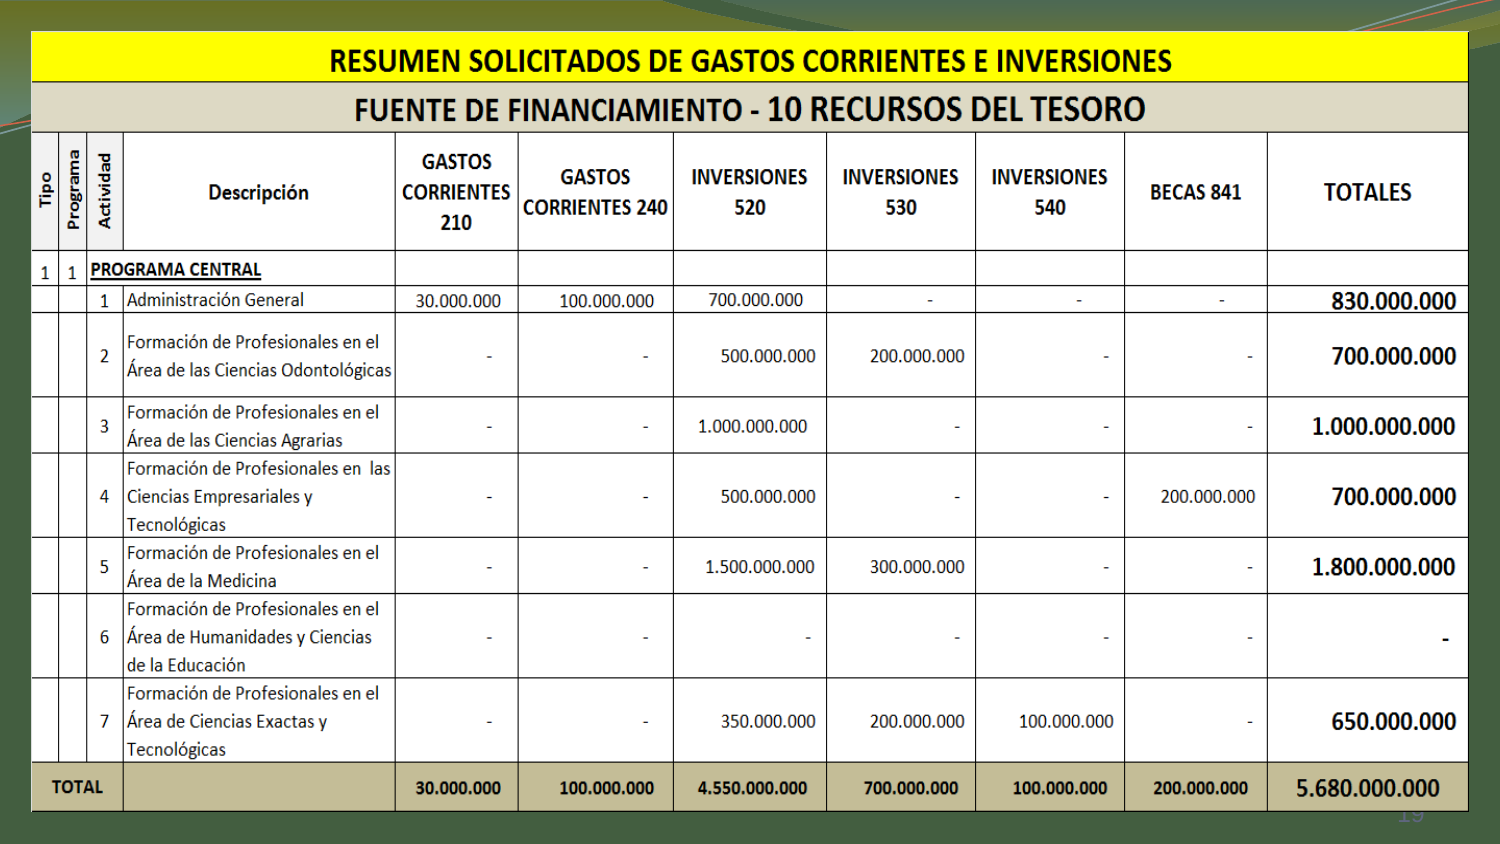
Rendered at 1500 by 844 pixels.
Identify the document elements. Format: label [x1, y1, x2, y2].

picture [30, 31, 1469, 812]
